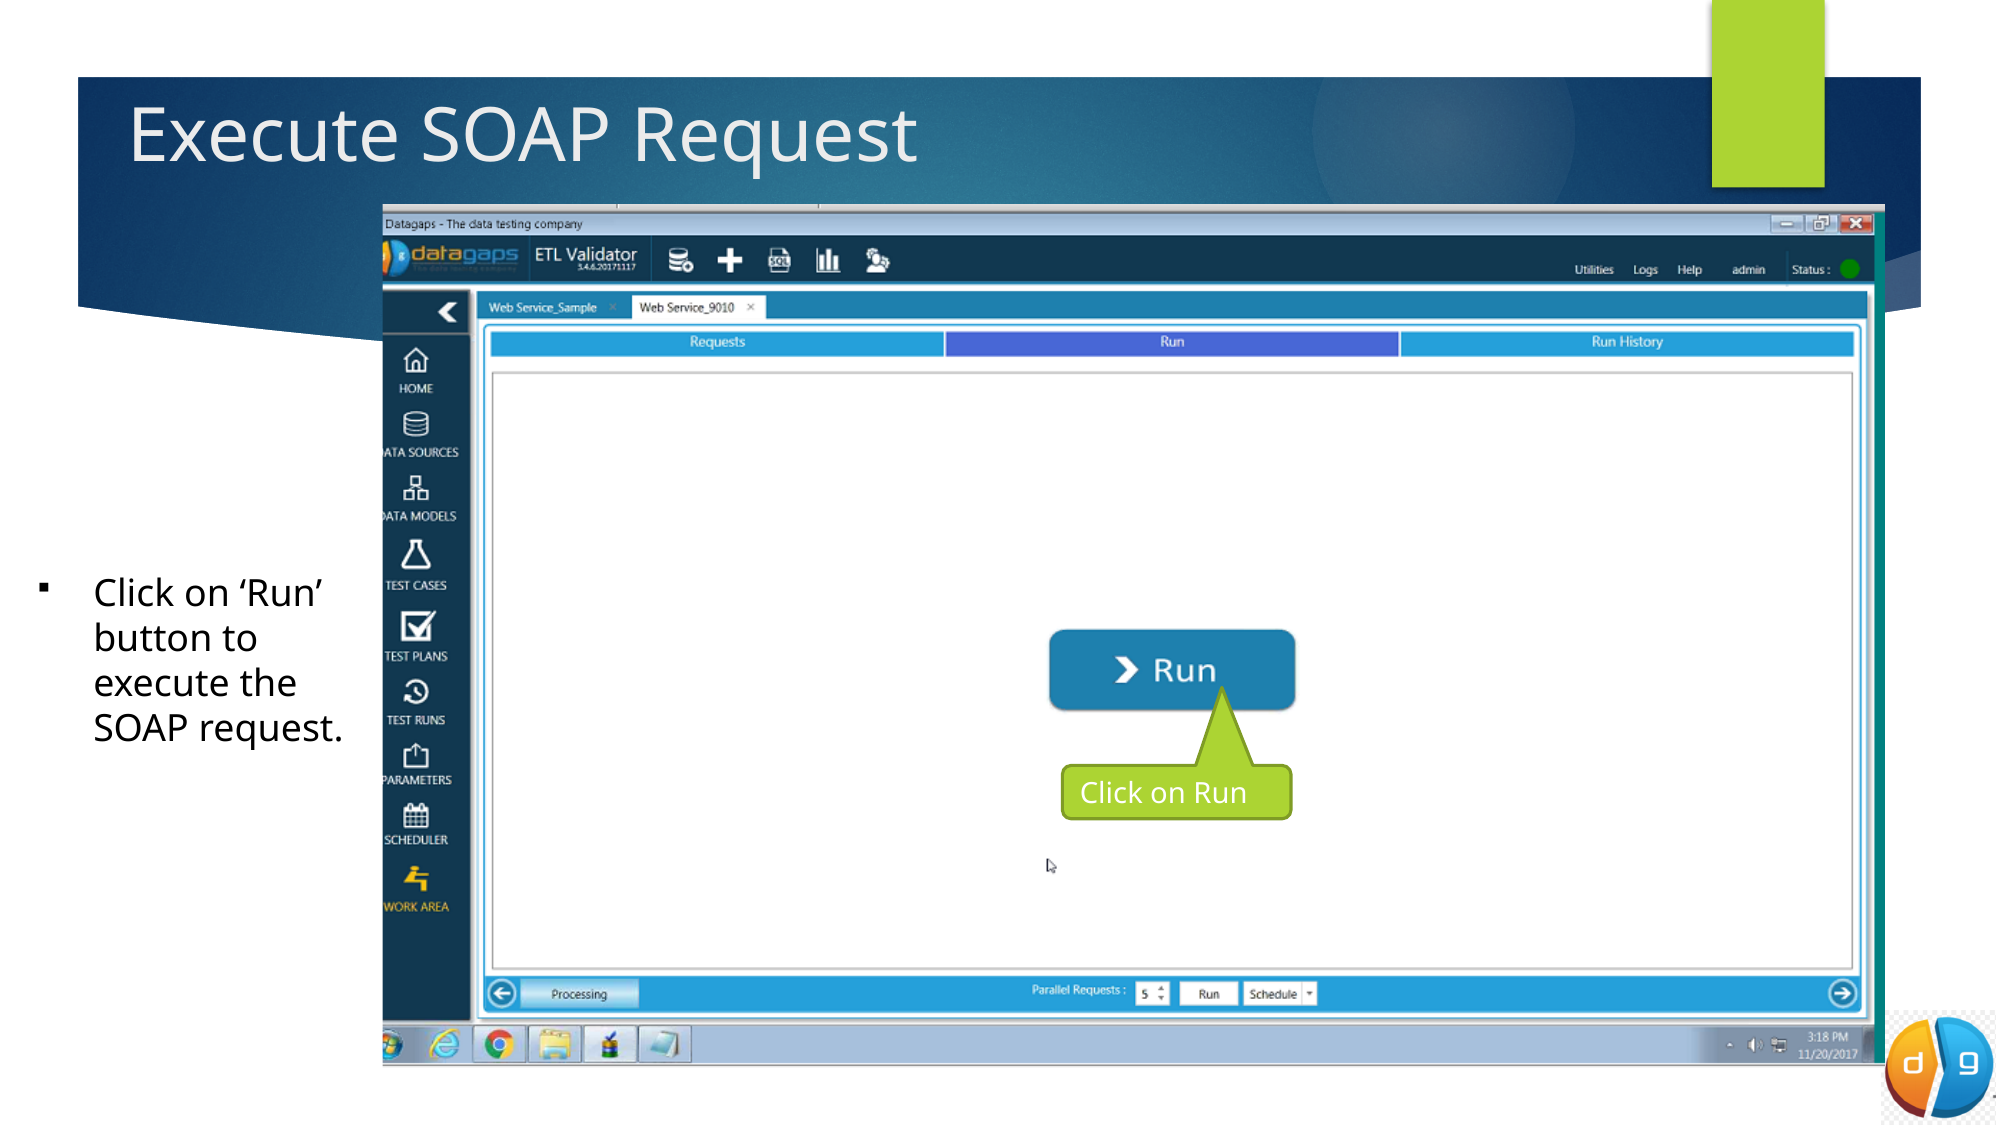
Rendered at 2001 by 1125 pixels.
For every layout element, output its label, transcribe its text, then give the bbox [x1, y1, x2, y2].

title Execute SOAP Request [112, 73, 1550, 190]
picture [1880, 1010, 1996, 1125]
list Click on ‘Run’ button to execute the SOAP request. [22, 366, 367, 952]
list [382, 204, 1886, 1068]
